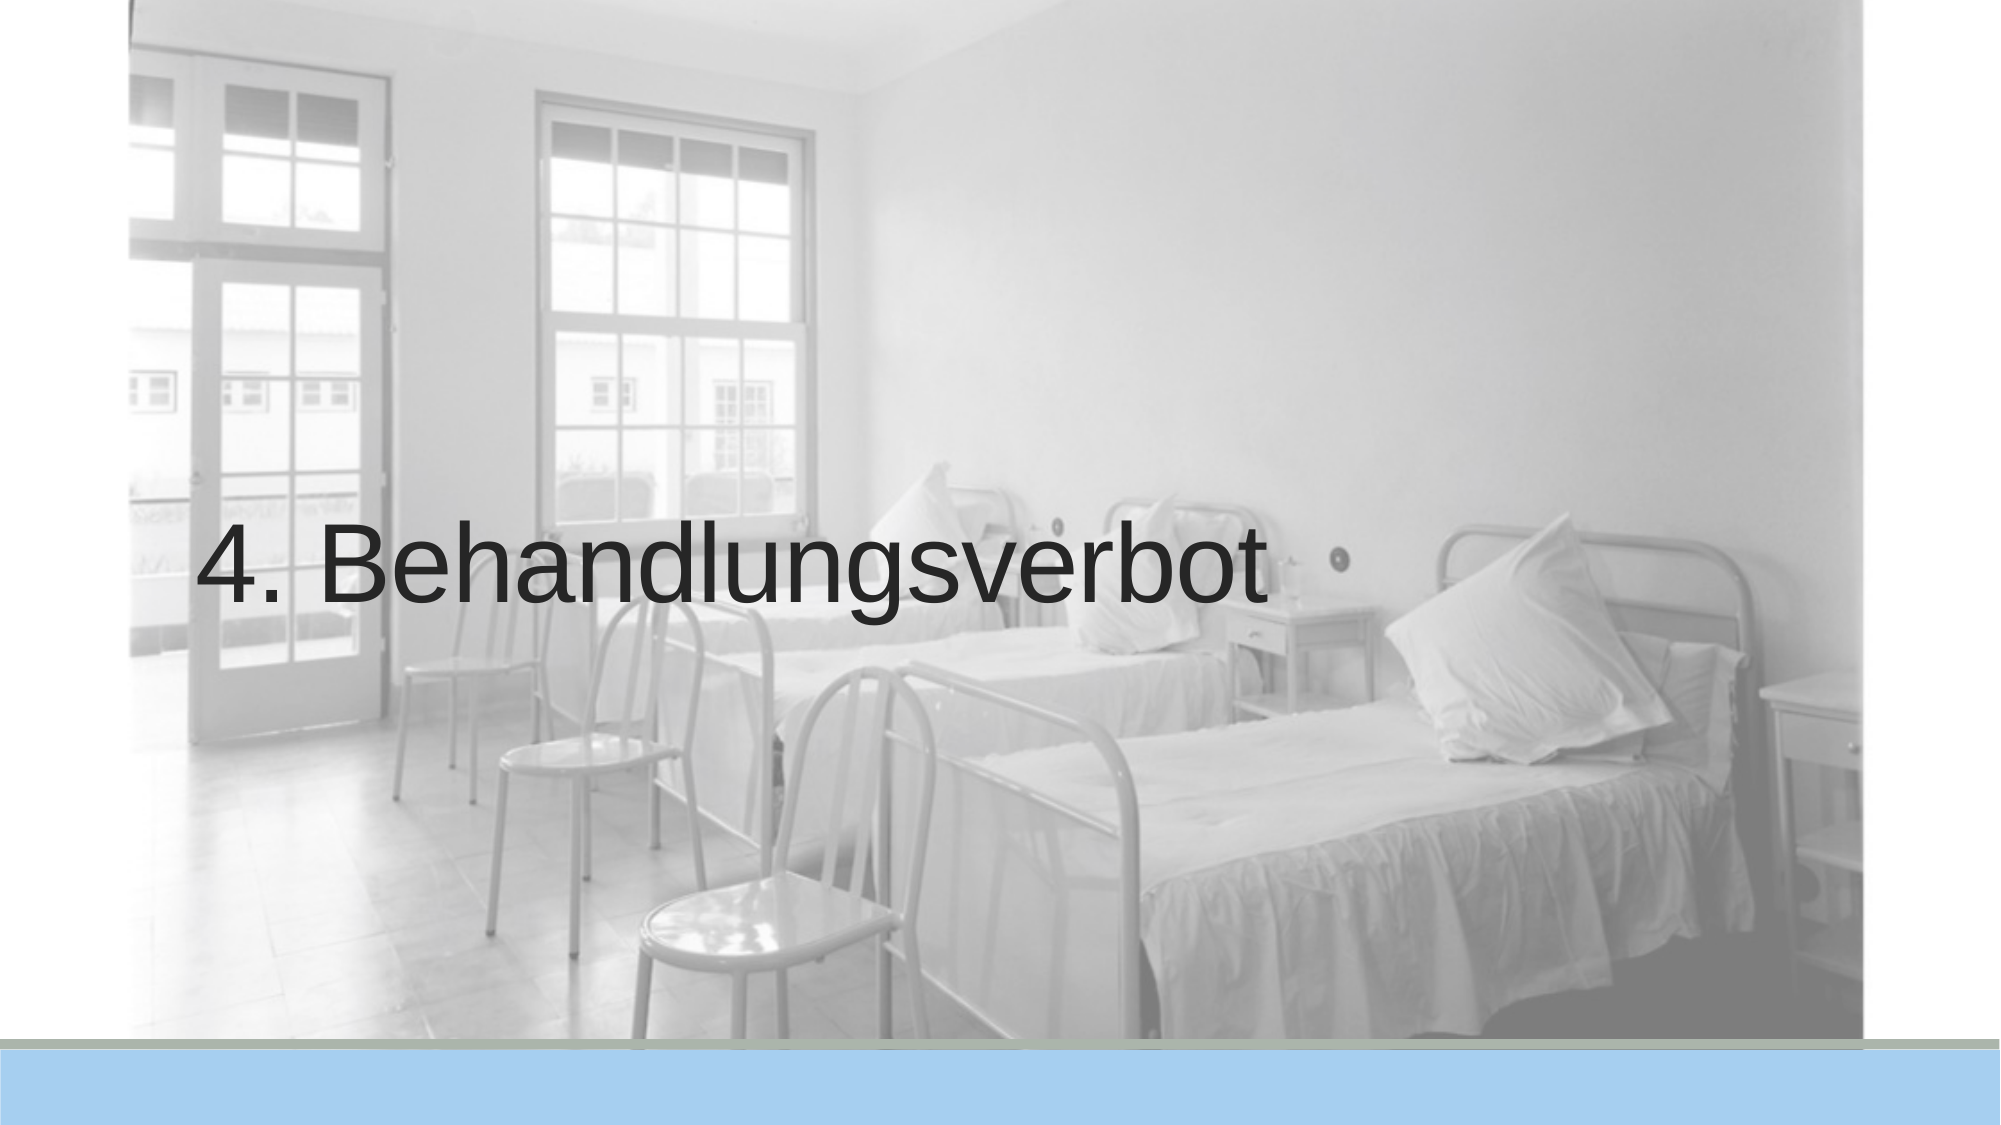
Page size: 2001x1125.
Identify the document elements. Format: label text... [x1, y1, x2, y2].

title 4. Behandlungsverbot [180, 48, 1830, 634]
